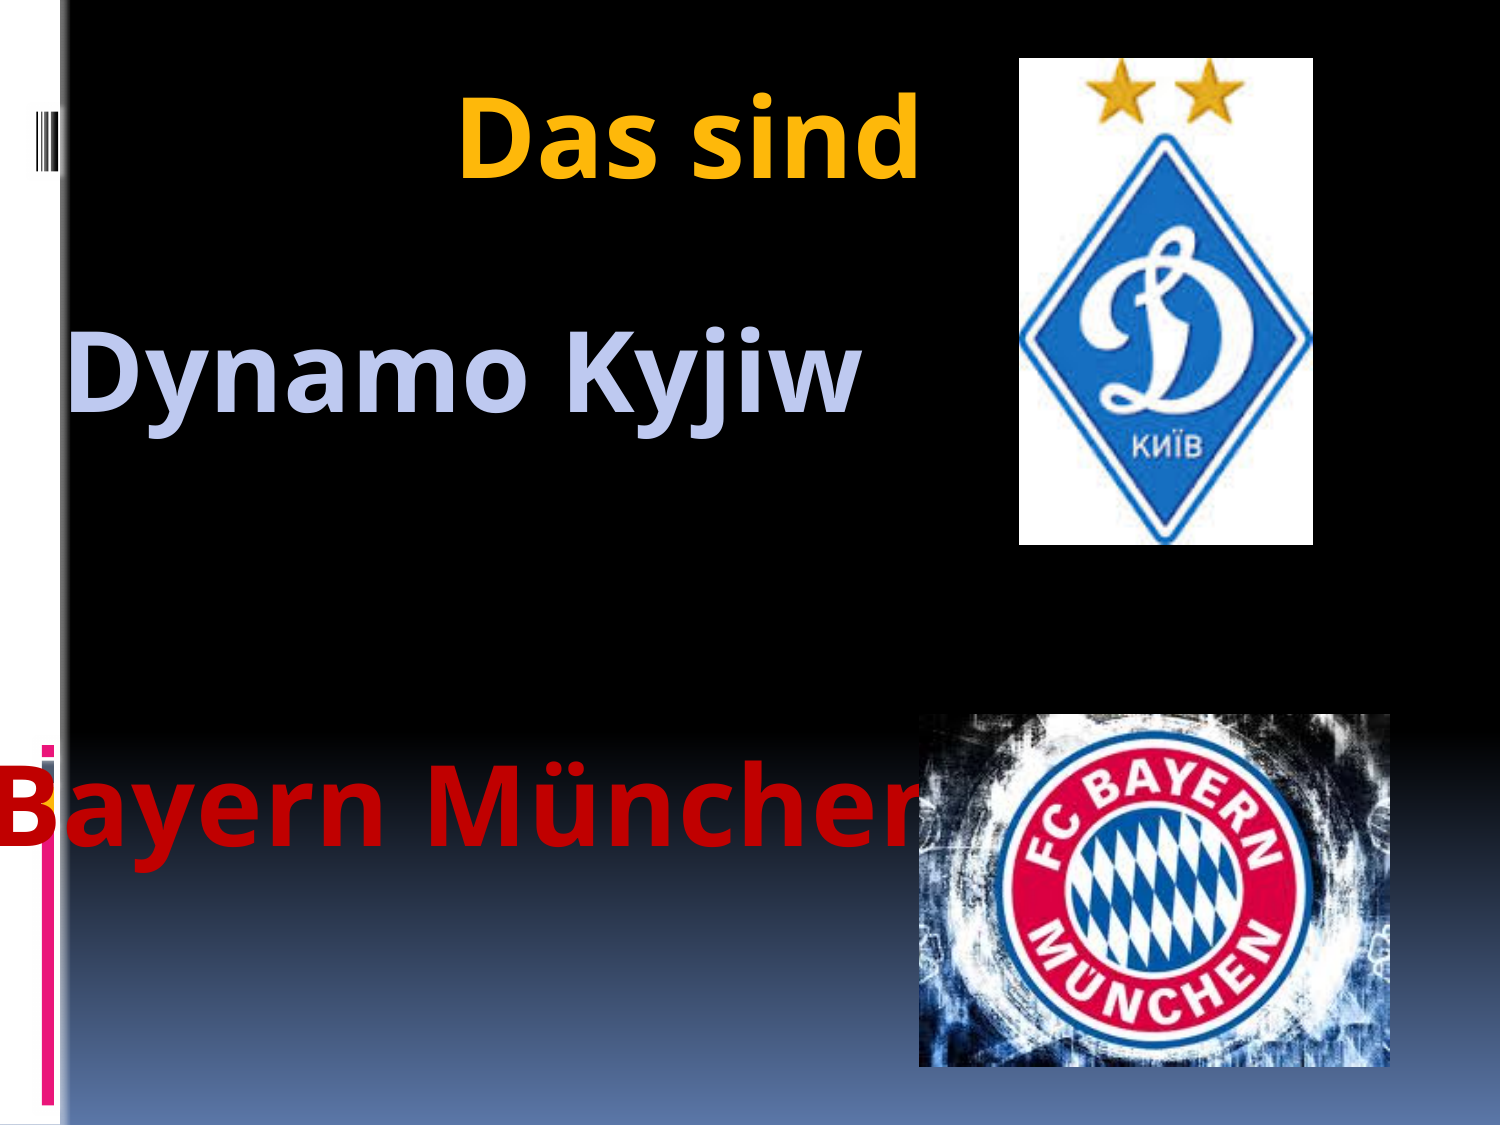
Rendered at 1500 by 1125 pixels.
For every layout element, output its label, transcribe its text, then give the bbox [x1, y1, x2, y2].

text_box Dynamo Kyjiw [46, 292, 880, 443]
picture [1019, 58, 1313, 545]
picture [919, 714, 1390, 1067]
text_box Bayern München [0, 726, 911, 877]
text_box Das sind [438, 58, 941, 209]
